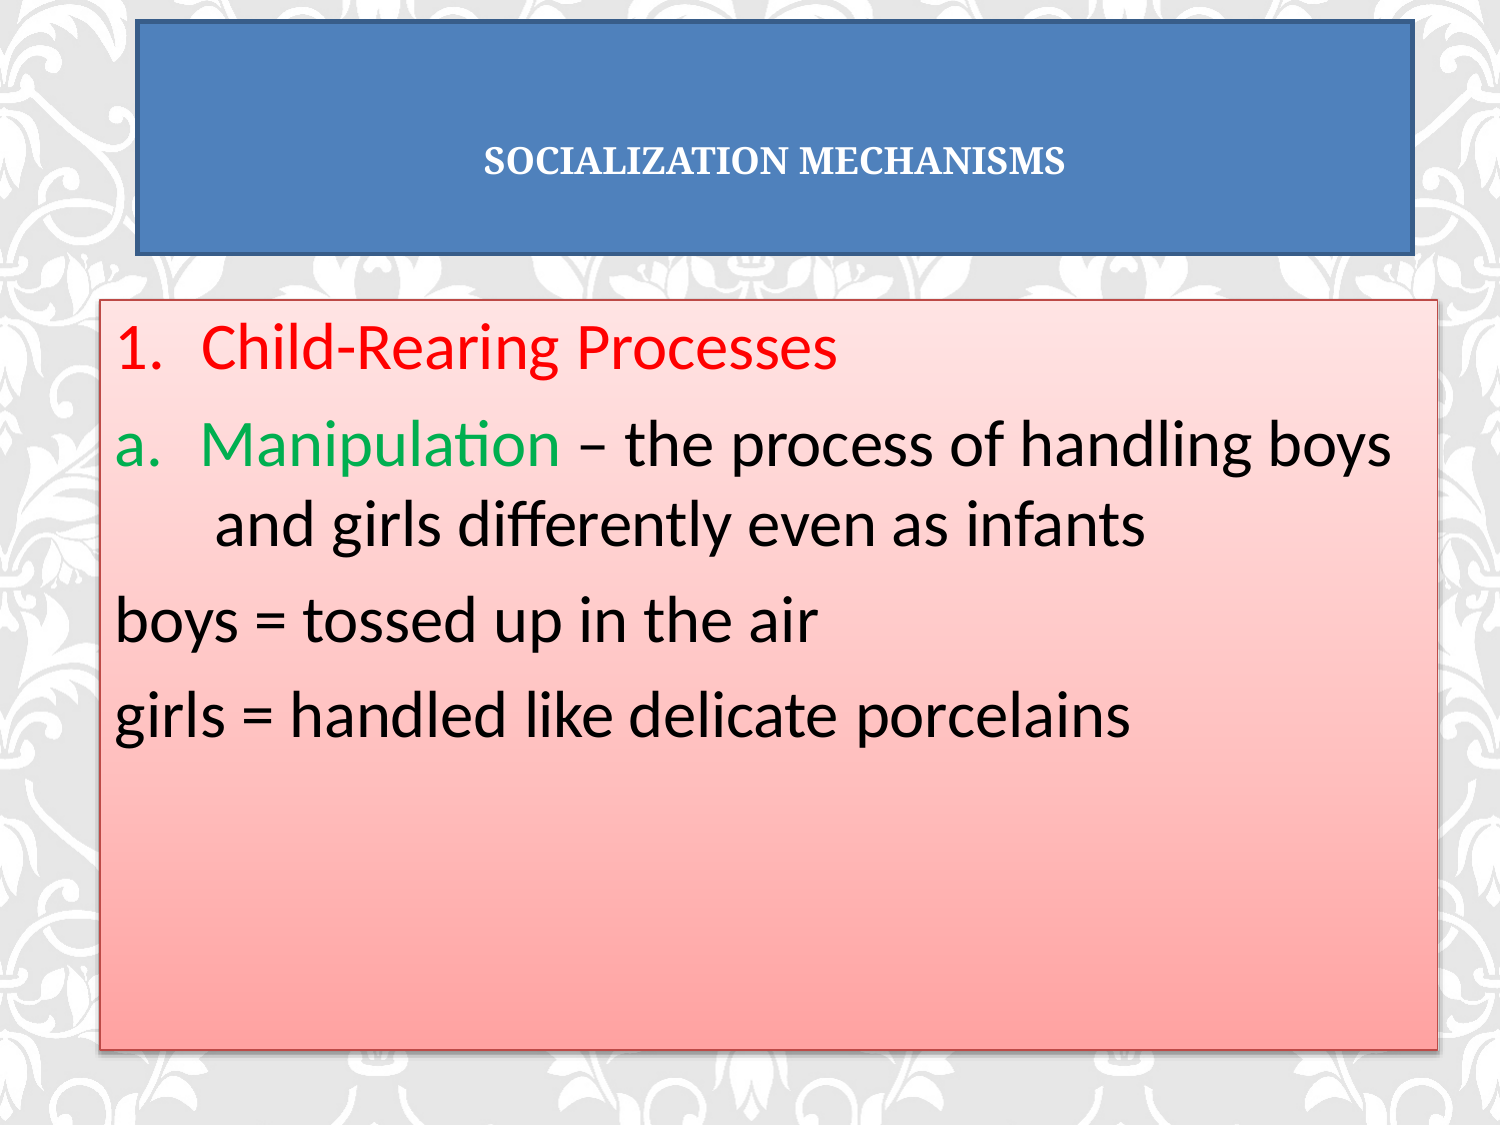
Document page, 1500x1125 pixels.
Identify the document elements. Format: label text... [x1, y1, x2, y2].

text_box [66, 282, 1463, 1062]
title Socialization Mechanisms [131, 15, 1419, 260]
